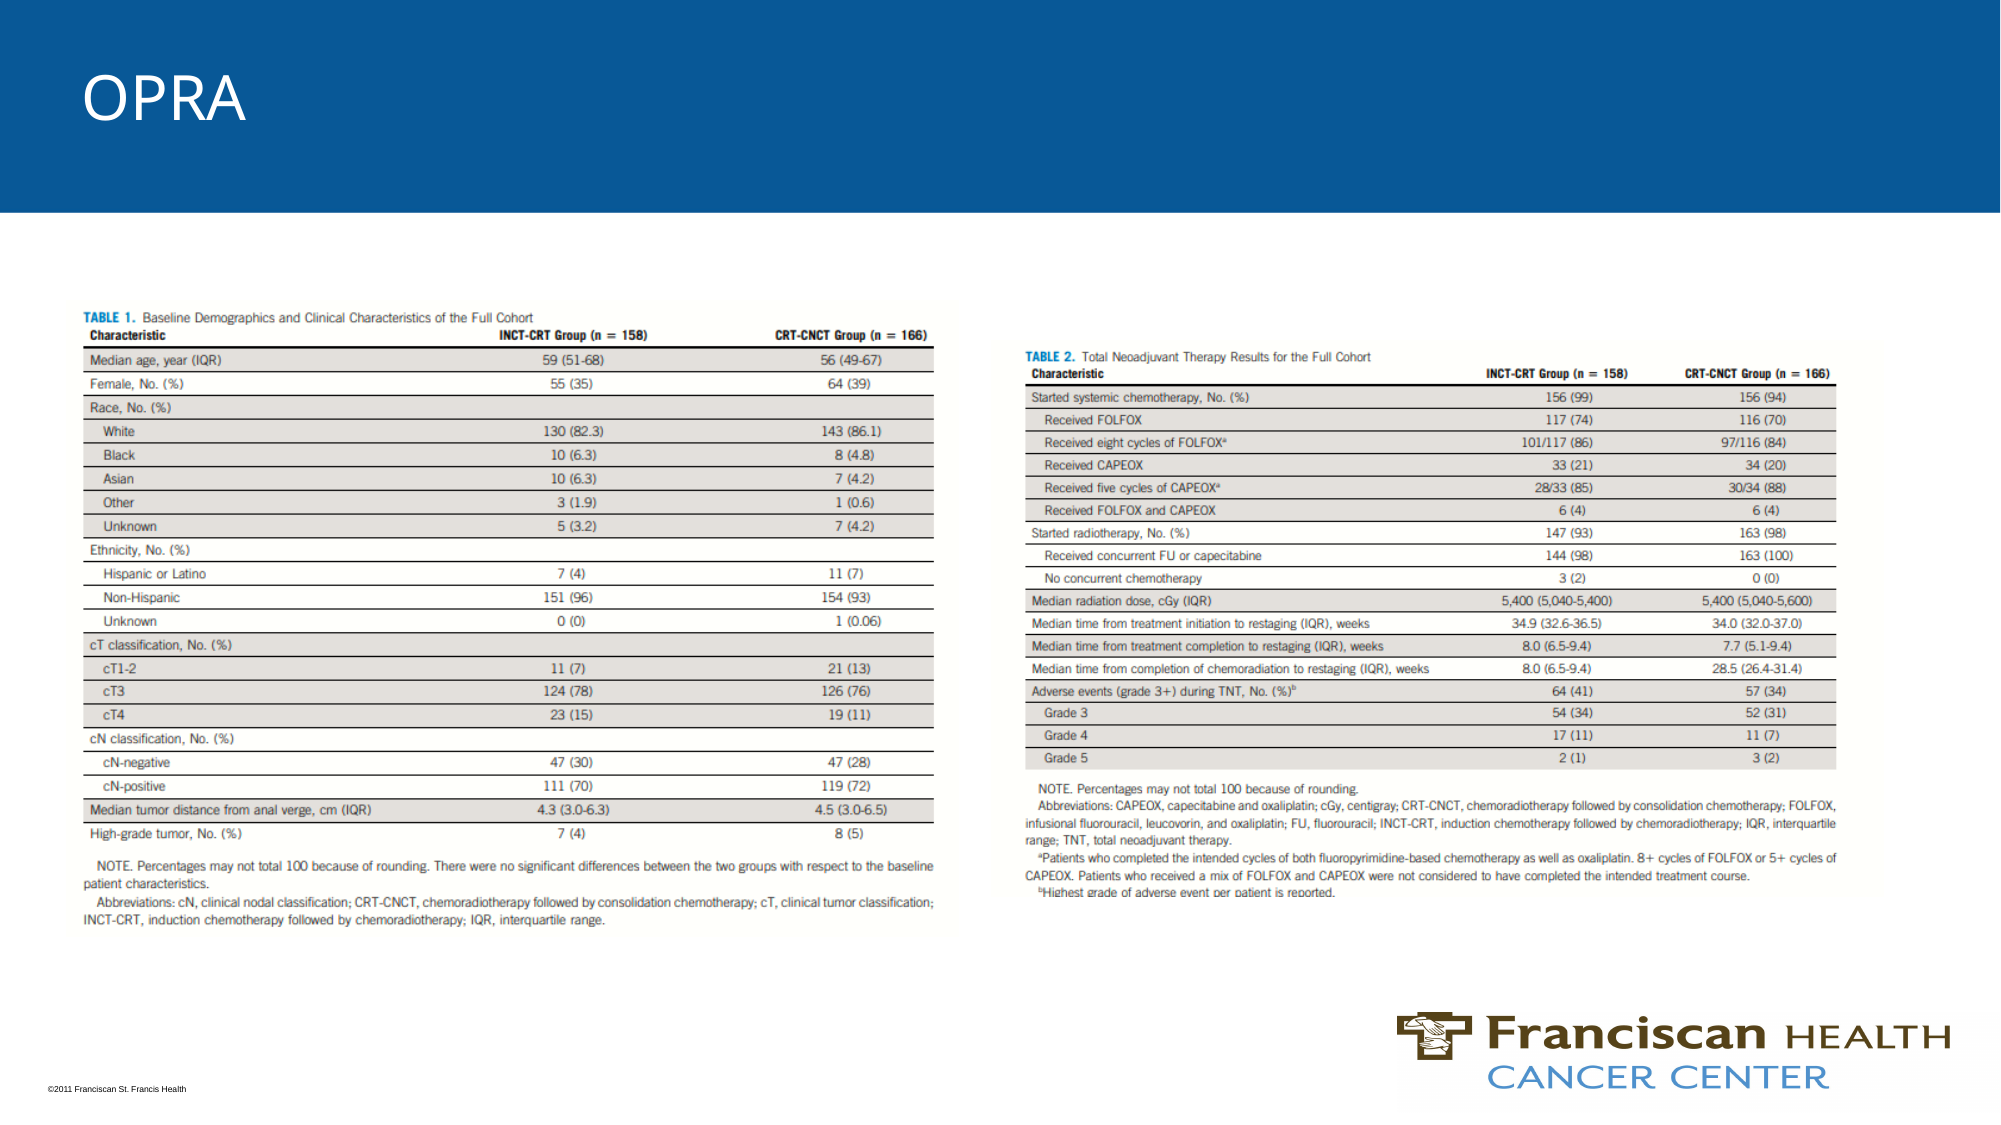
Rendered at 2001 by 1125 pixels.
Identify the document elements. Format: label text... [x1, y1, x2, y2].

picture [0, 0, 2001, 1125]
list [66, 300, 959, 937]
title OPRA [66, 50, 1884, 150]
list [991, 340, 1884, 898]
